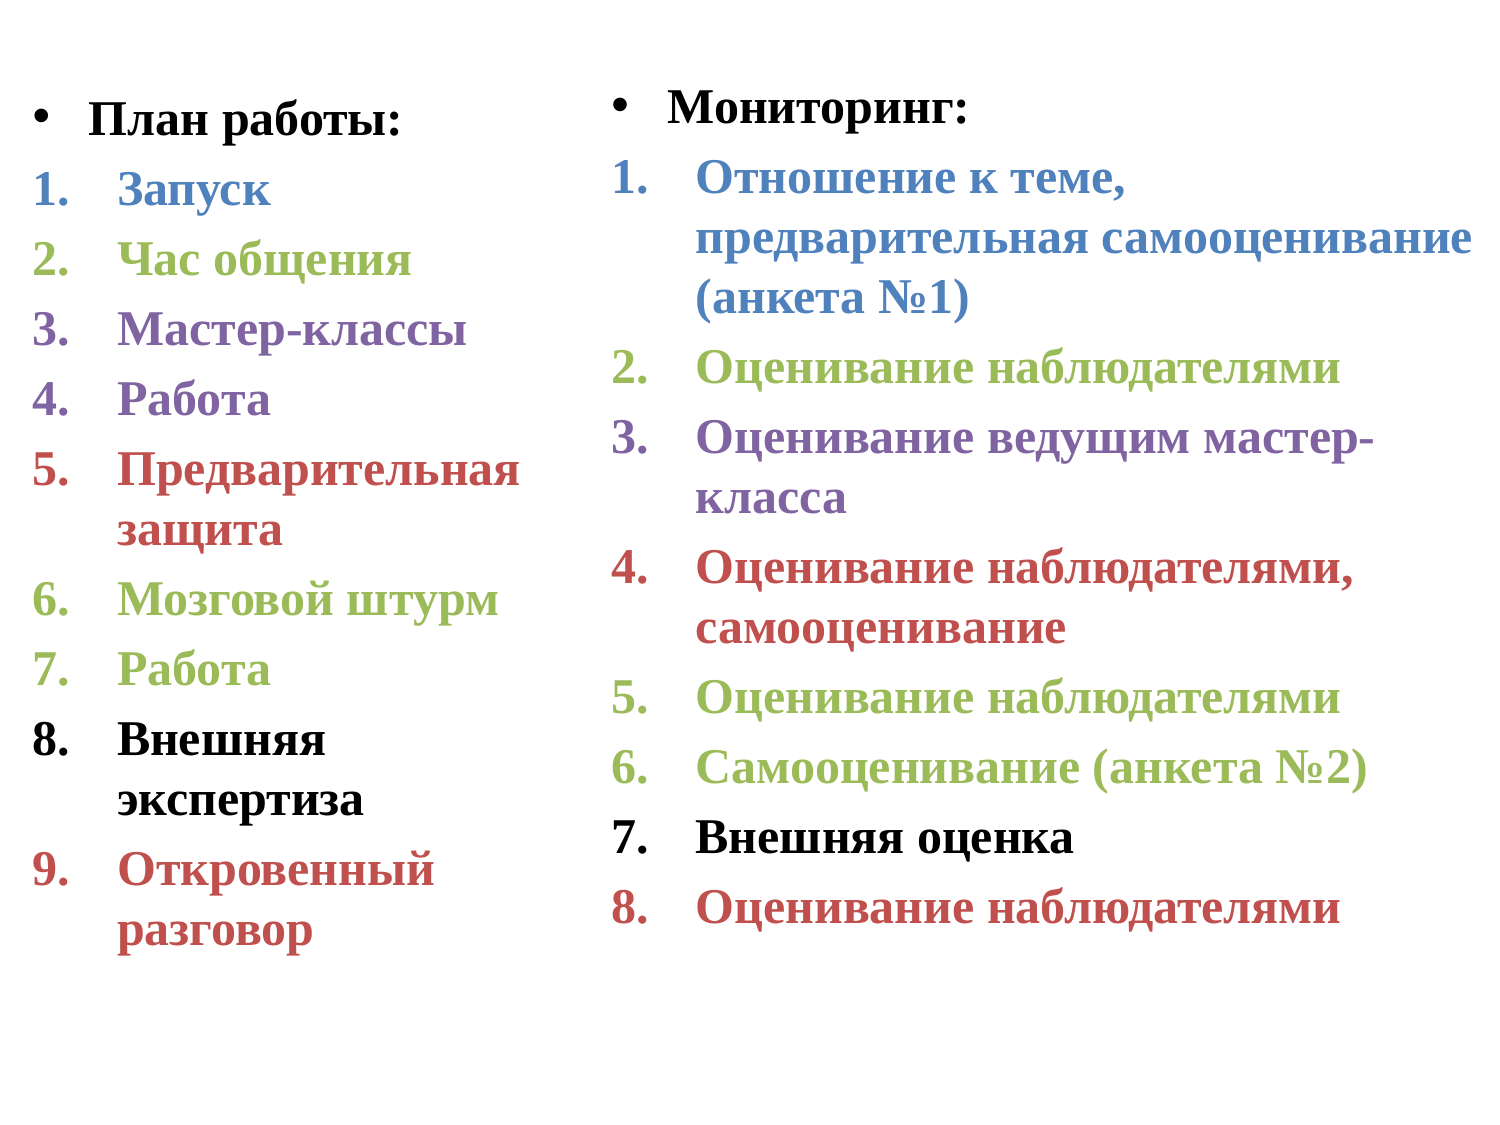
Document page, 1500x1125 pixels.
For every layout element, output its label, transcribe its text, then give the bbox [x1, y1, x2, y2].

list Мониторинг: Отношение к теме, предварительная самооценивание (анкета №1) Оценивание наблюдателями Оценивание ведущим мастер-класса Оценивание наблюдателями, самооценивание Оценивание наблюдателями Самооценивание (анкета №2) Внешняя оценка Оценивание наблюдателями [596, 66, 1500, 638]
list План работы: Запуск Час общения Мастер-классы Работа Предварительная защита Мозговой штурм Работа Внешняя экспертиза Откровенный разговор [17, 78, 538, 821]
